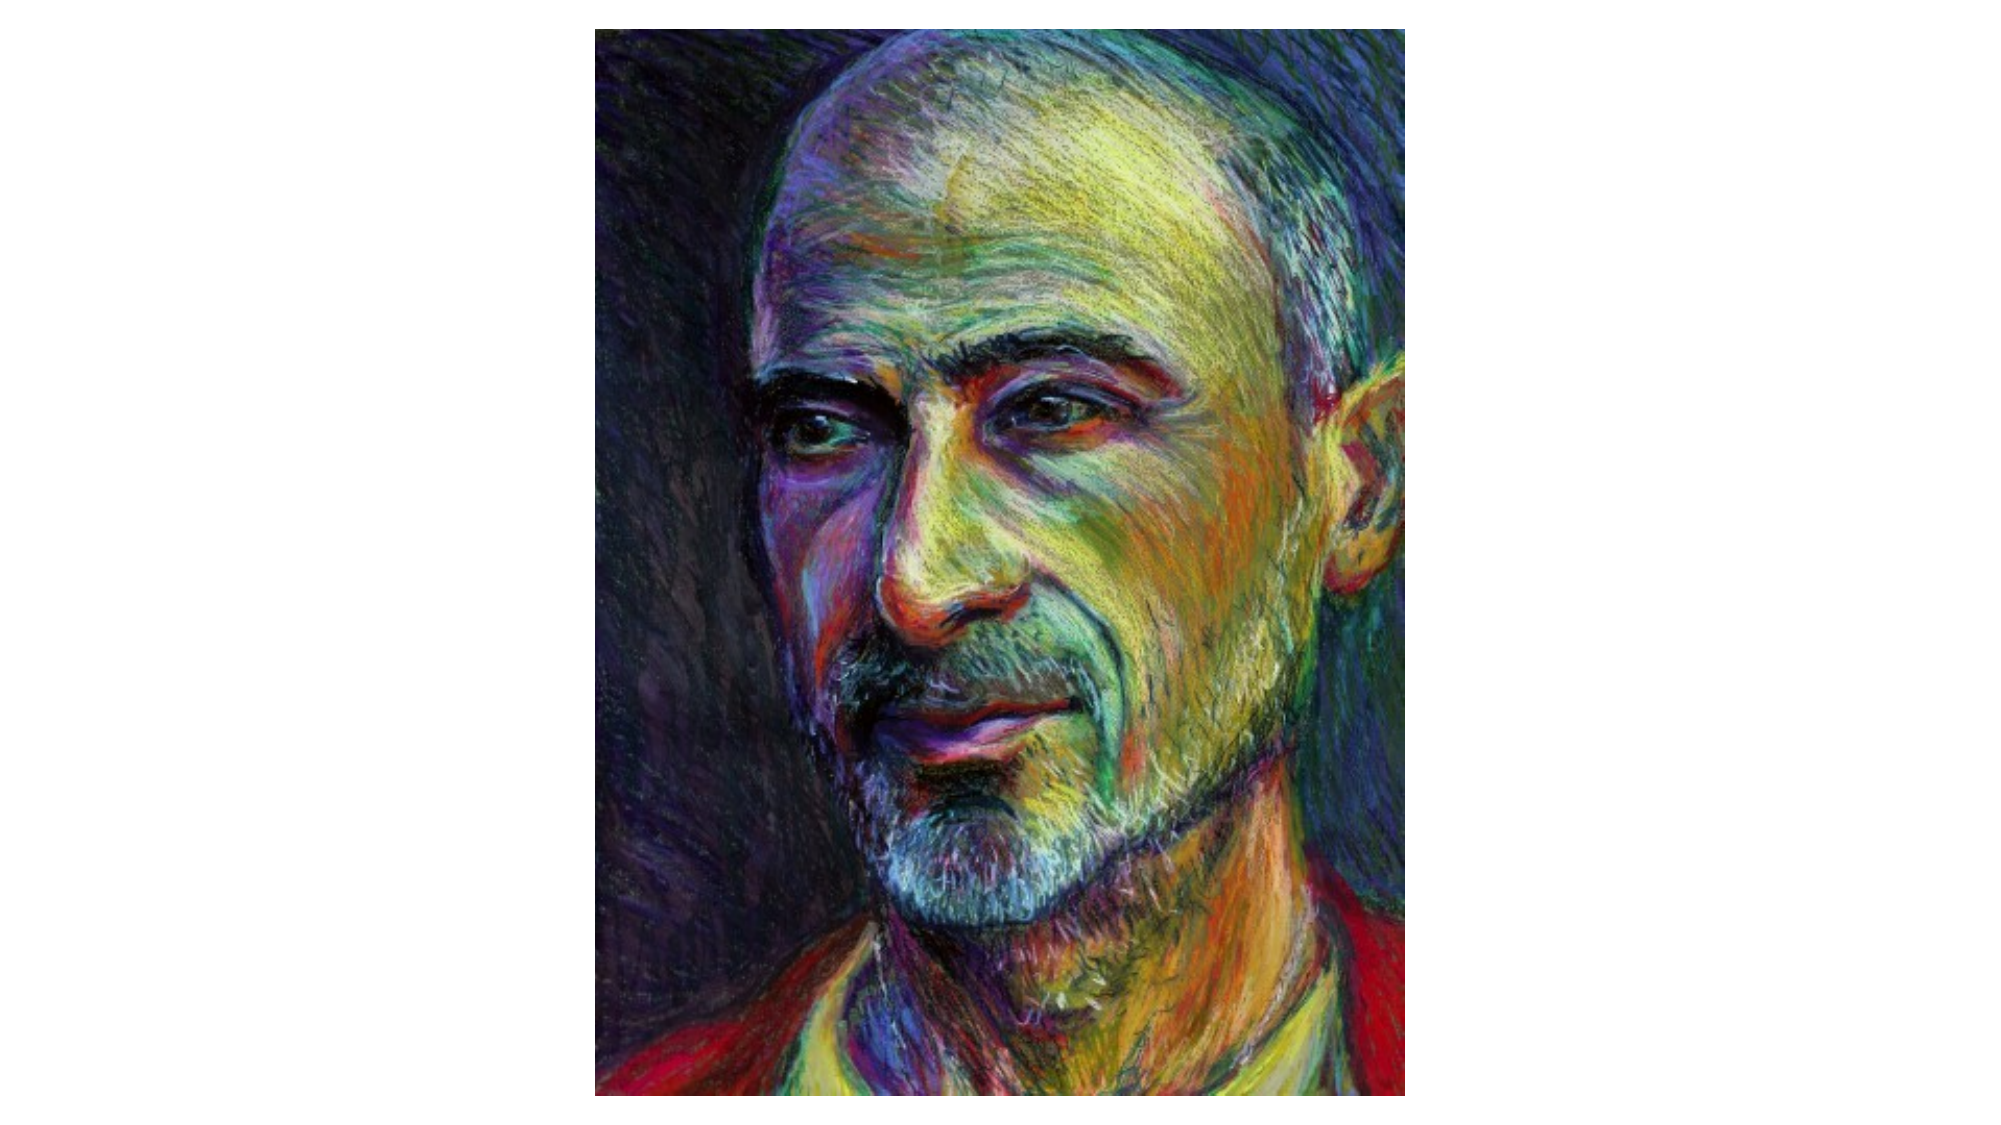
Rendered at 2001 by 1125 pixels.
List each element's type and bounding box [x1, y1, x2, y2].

picture [595, 29, 1405, 1096]
